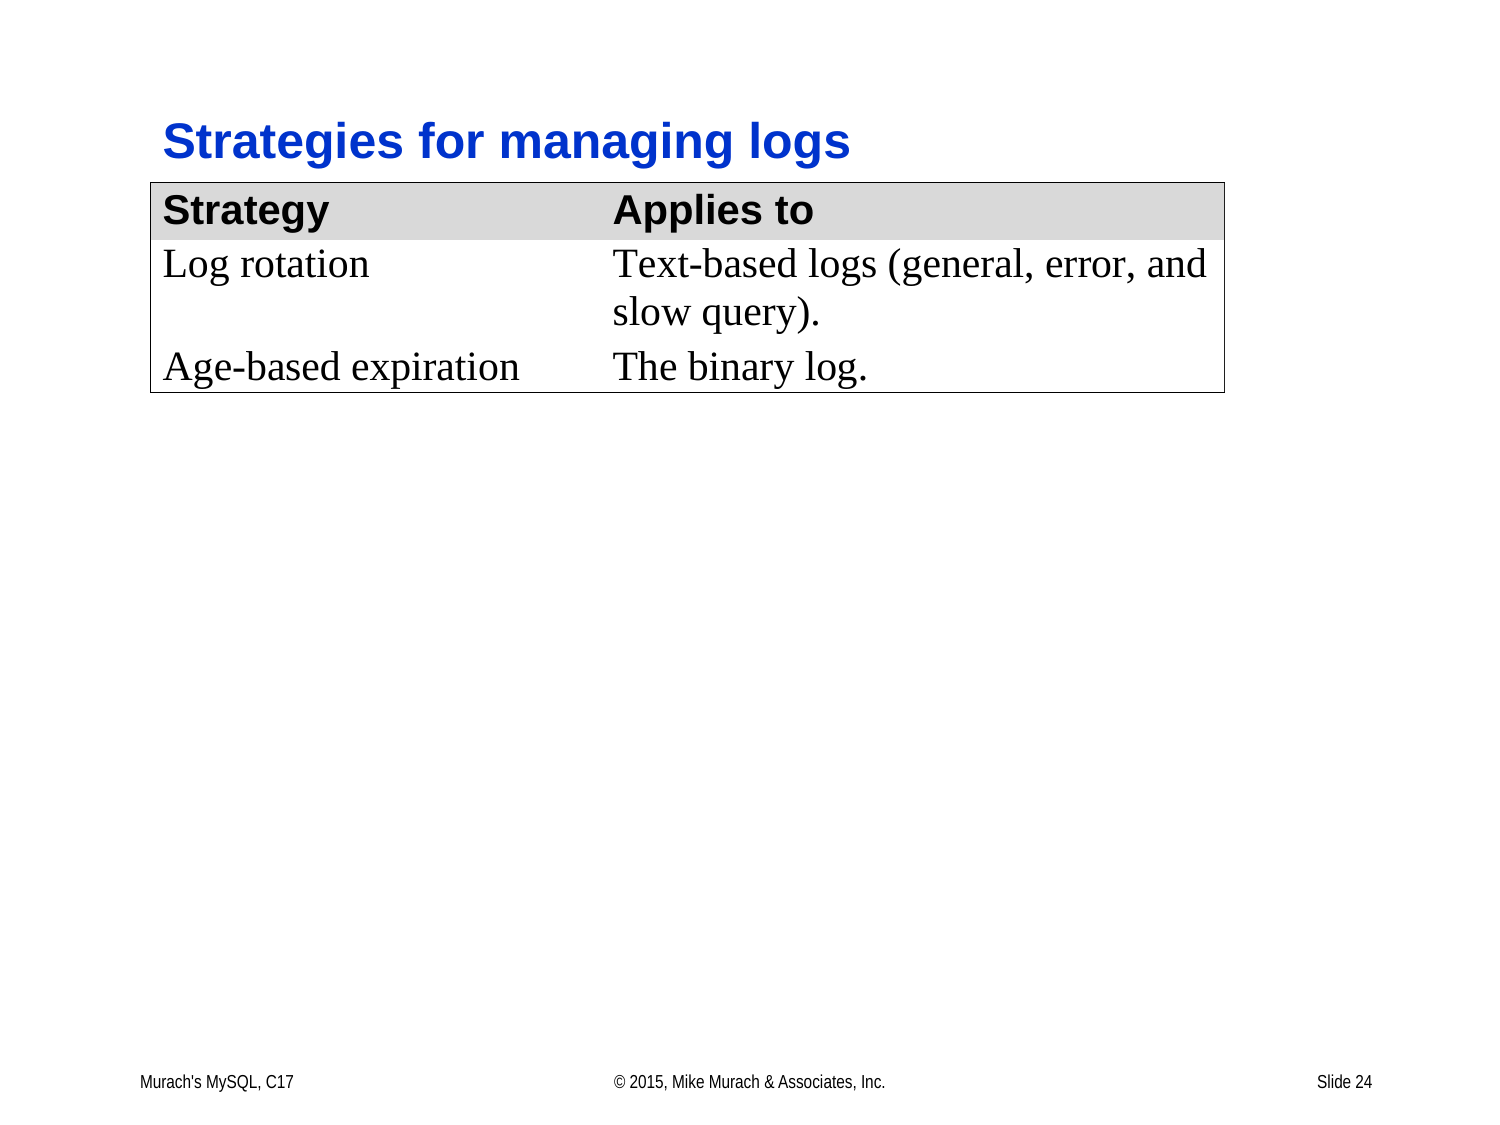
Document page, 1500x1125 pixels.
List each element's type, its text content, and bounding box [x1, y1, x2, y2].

footer © 2015, Mike Murach & Associates, Inc. [474, 1024, 1026, 1101]
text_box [149, 112, 1225, 401]
slide_number Slide 24 [1074, 1024, 1388, 1101]
slide_number Murach's MySQL, C17 [124, 1024, 451, 1101]
